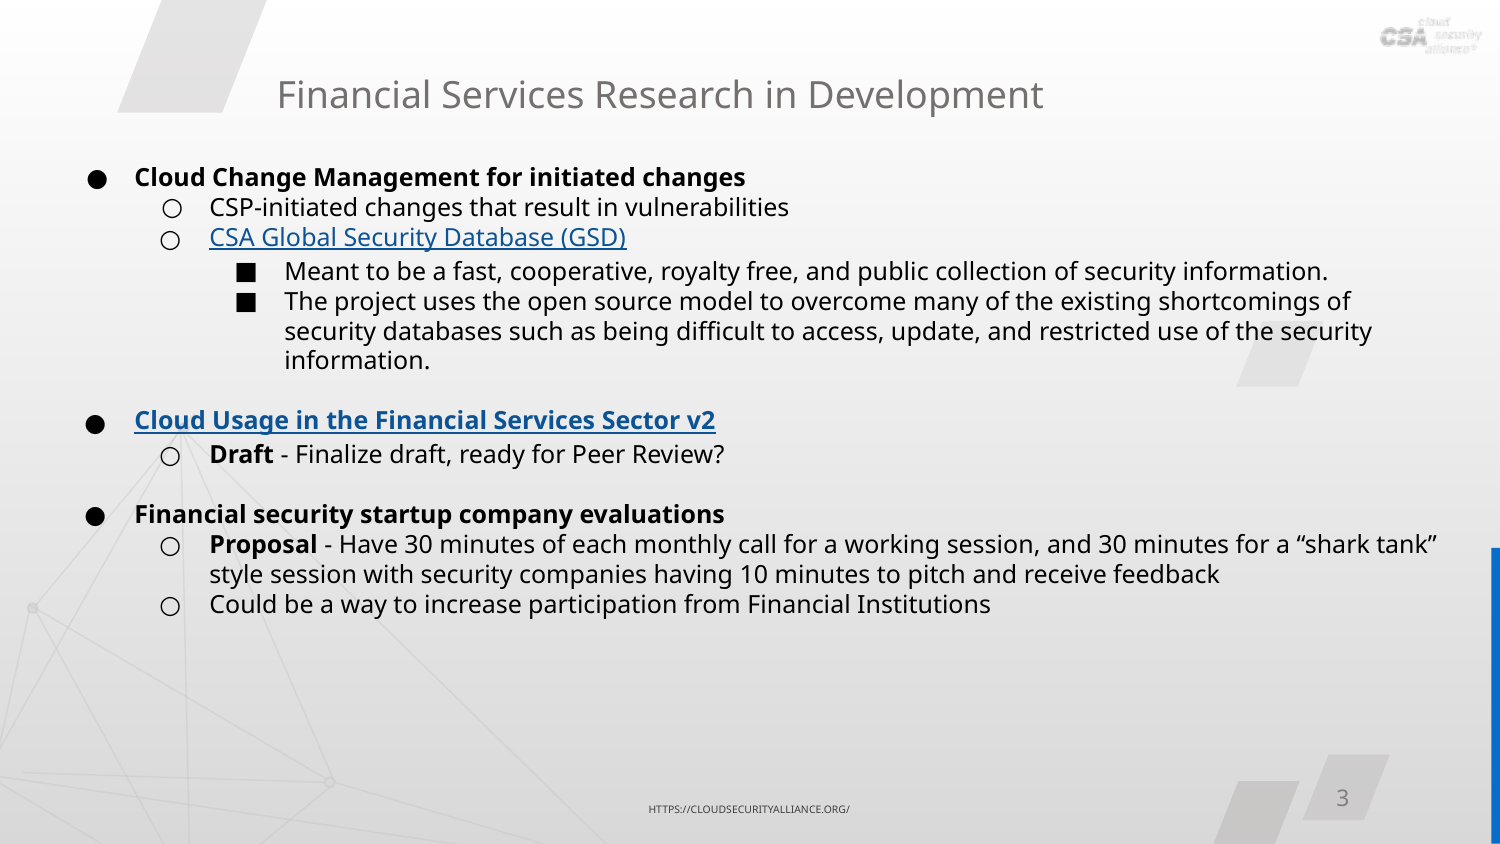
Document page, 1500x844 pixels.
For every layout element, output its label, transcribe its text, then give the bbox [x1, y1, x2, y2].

title Financial Services Research in Development [265, 70, 1235, 132]
text_box Cloud Change Management for initiated changes CSP-initiated changes that result in vulnerabilities CSA Global Security Database (GSD) Meant to be a fast, cooperative, royalty free, and public collection of security information. The project uses the open source model to overcome many of the existing shortcomings of security databases such as being difficult to access, update, and restricted use of the security information. Cloud Usage in the Financial Services Sector v2 Draft - Finalize draft, ready for Peer Review? Financial security startup company evaluations Proposal - Have 30 minutes of each monthly call for a working session, and 30 minutes for a “shark tank” style session with security companies having 10 minutes to pitch and receive feedback Could be a way to increase participation from Financial Institutions [48, 155, 1452, 838]
picture [1371, 10, 1491, 63]
